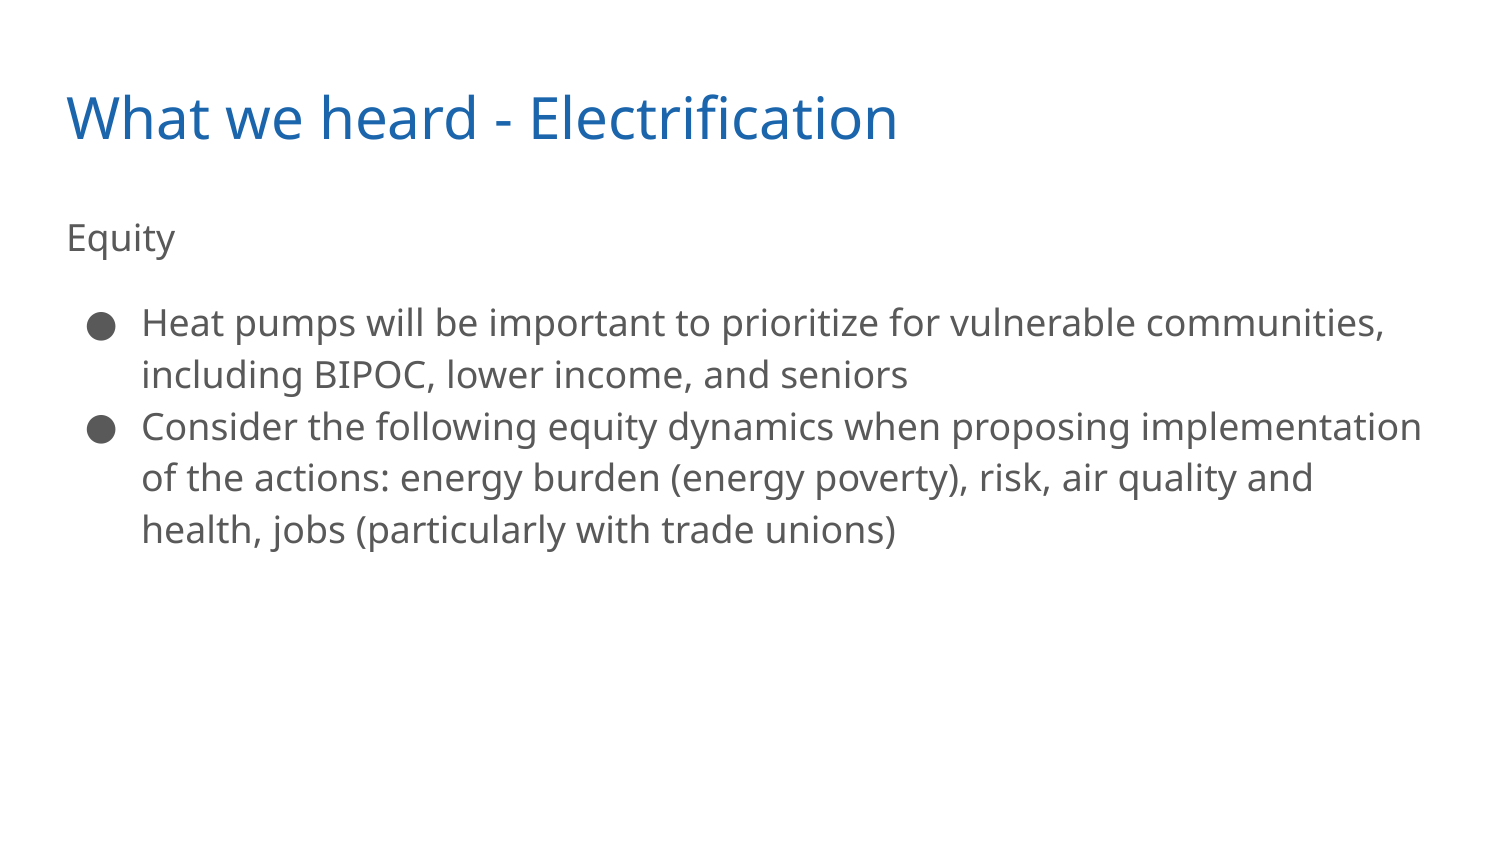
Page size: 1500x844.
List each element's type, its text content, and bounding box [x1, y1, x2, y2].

title What we heard - Electrification [51, 66, 1422, 161]
list Equity Heat pumps will be important to prioritize for vulnerable communities, including BIPOC, lower income, and seniors Consider the following equity dynamics when proposing implementation of the actions: energy burden (energy poverty), risk, air quality and health, jobs (particularly with trade unions) [51, 192, 1449, 786]
